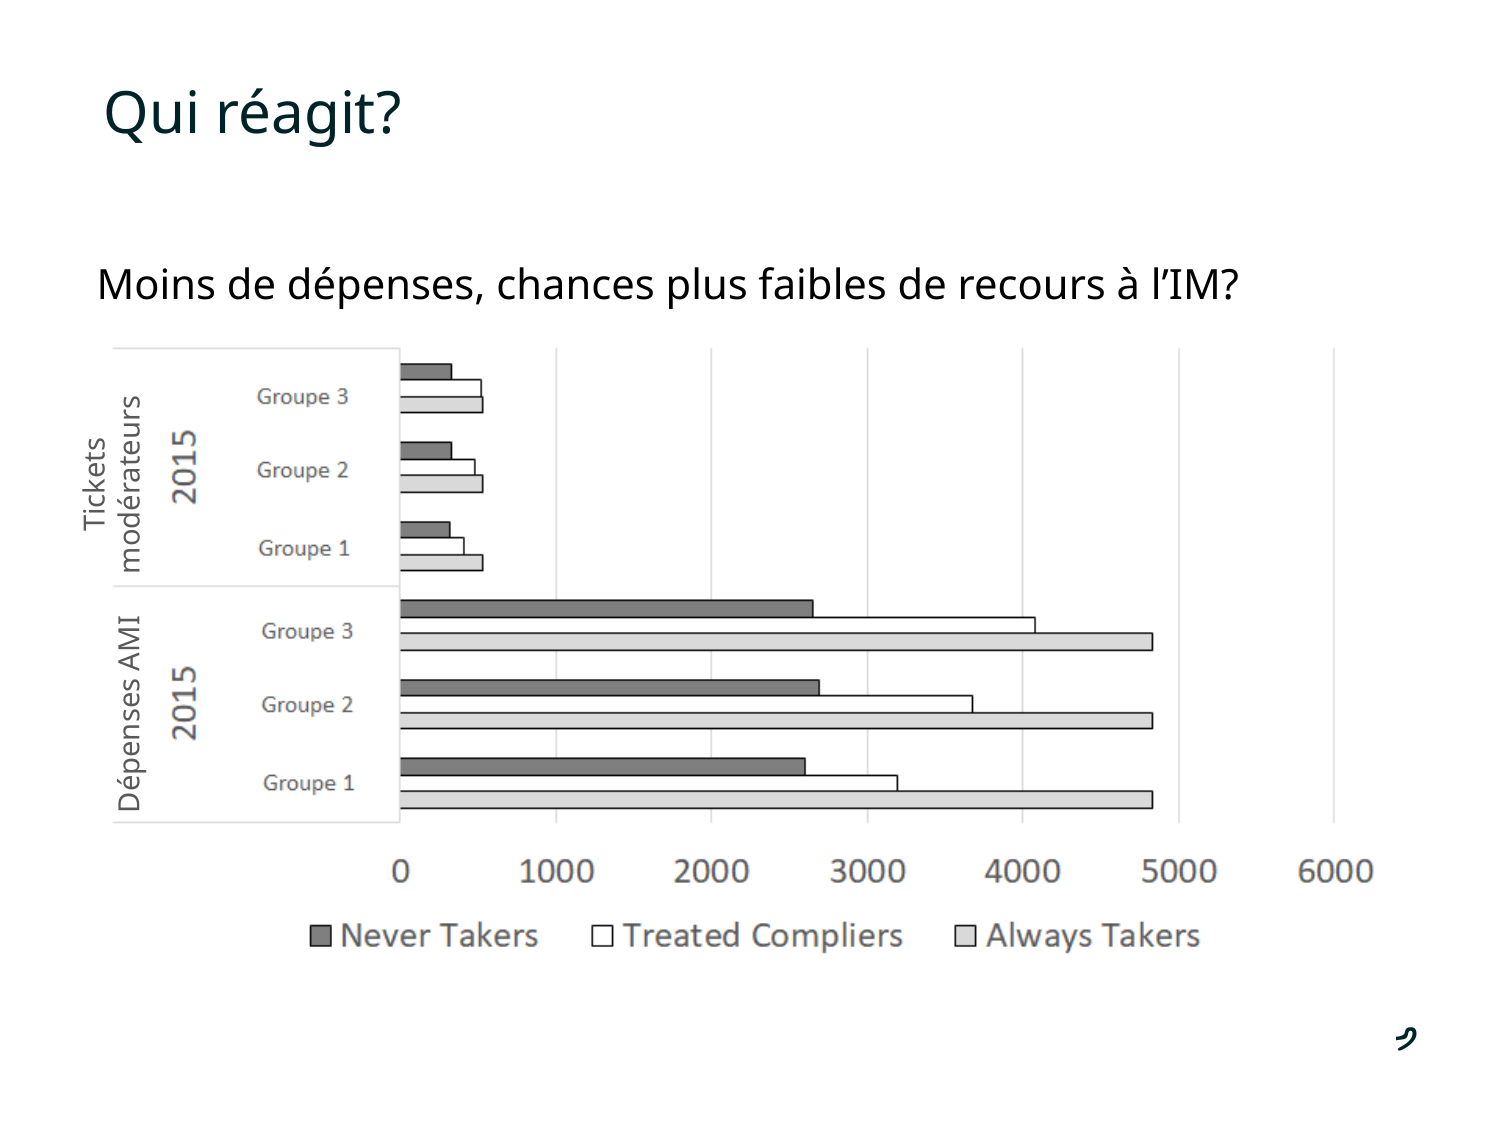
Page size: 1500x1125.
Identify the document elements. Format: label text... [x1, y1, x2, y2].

title Qui réagit? [103, 78, 1395, 183]
picture [102, 326, 1434, 1081]
list Moins de dépenses, chances plus faibles de recours à l’IM? [96, 255, 1388, 327]
text_box Tickets modérateurs [68, 349, 97, 621]
